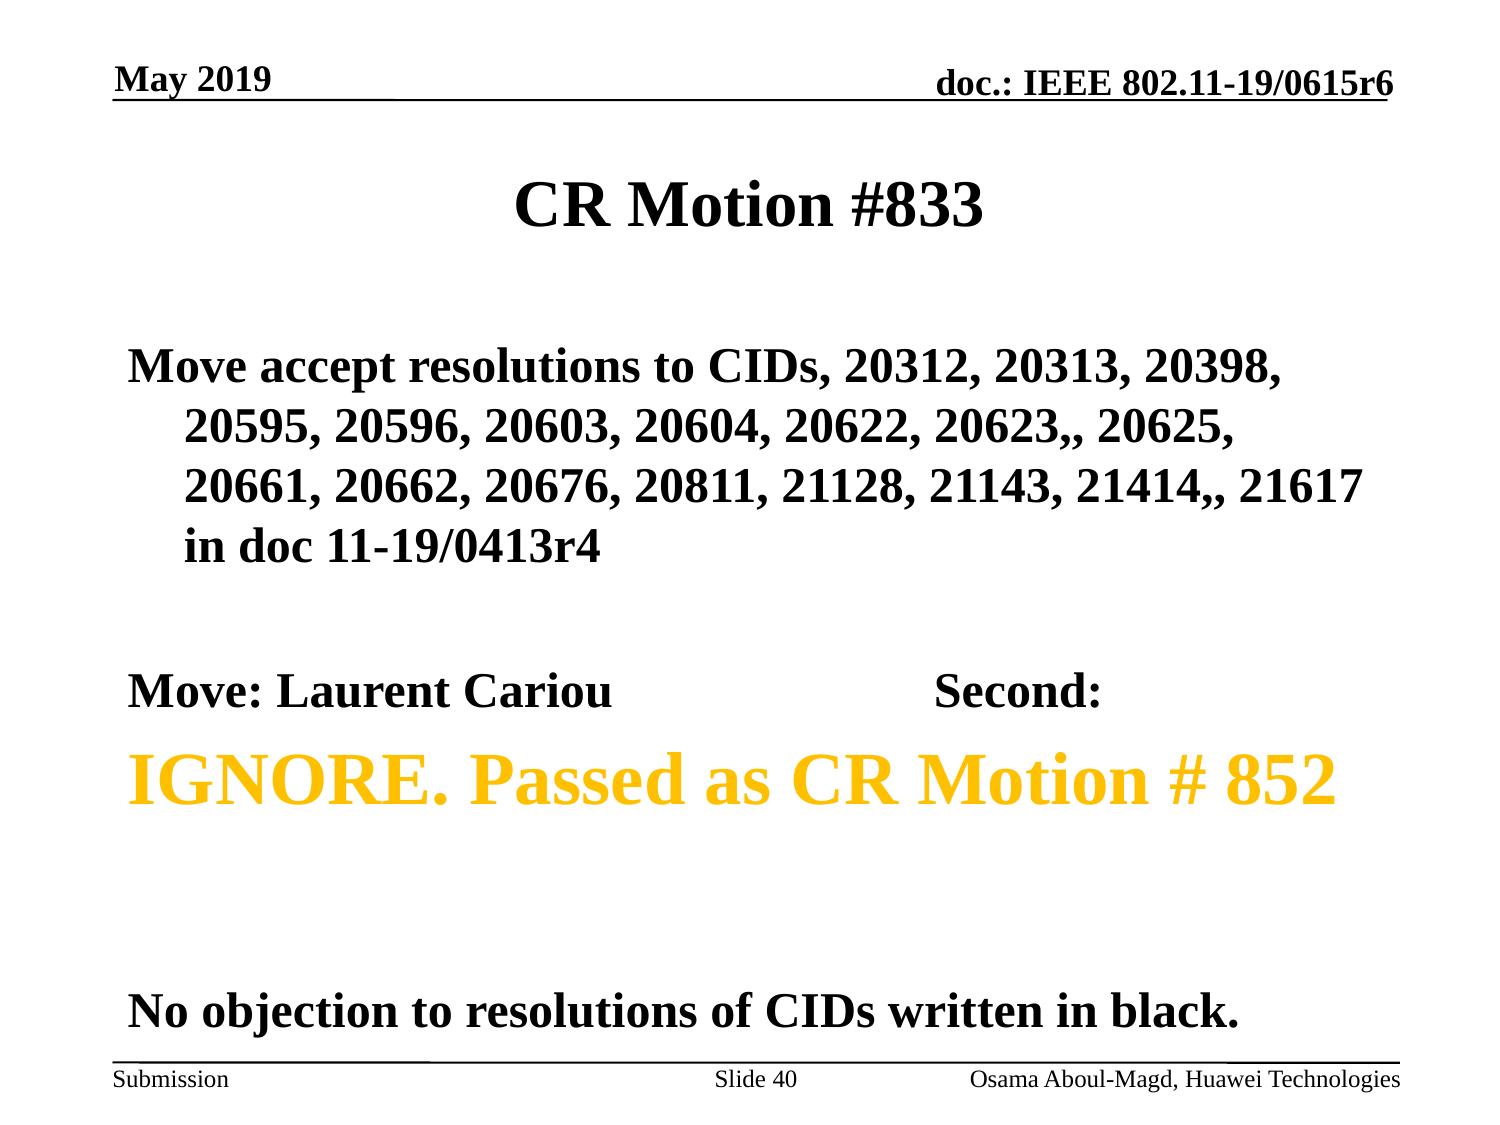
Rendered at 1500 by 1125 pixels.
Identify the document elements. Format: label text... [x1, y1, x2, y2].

list Move accept resolutions to CIDs, 20312, 20313, 20398, 20595, 20596, 20603, 20604, 20622, 20623,, 20625, 20661, 20662, 20676, 20811, 21128, 21143, 21414,, 21617 in doc 11-19/0413r4 Move: Laurent Cariou Second: IGNORE. Passed as CR Motion # 852 No objection to resolutions of CIDs written in black. [112, 324, 1388, 1000]
slide_number Slide 40 [712, 1061, 800, 1123]
title CR Motion #833 [112, 112, 1388, 288]
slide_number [114, 54, 423, 100]
footer Osama Aboul-Magd, Huawei Technologies [878, 1061, 1402, 1093]
